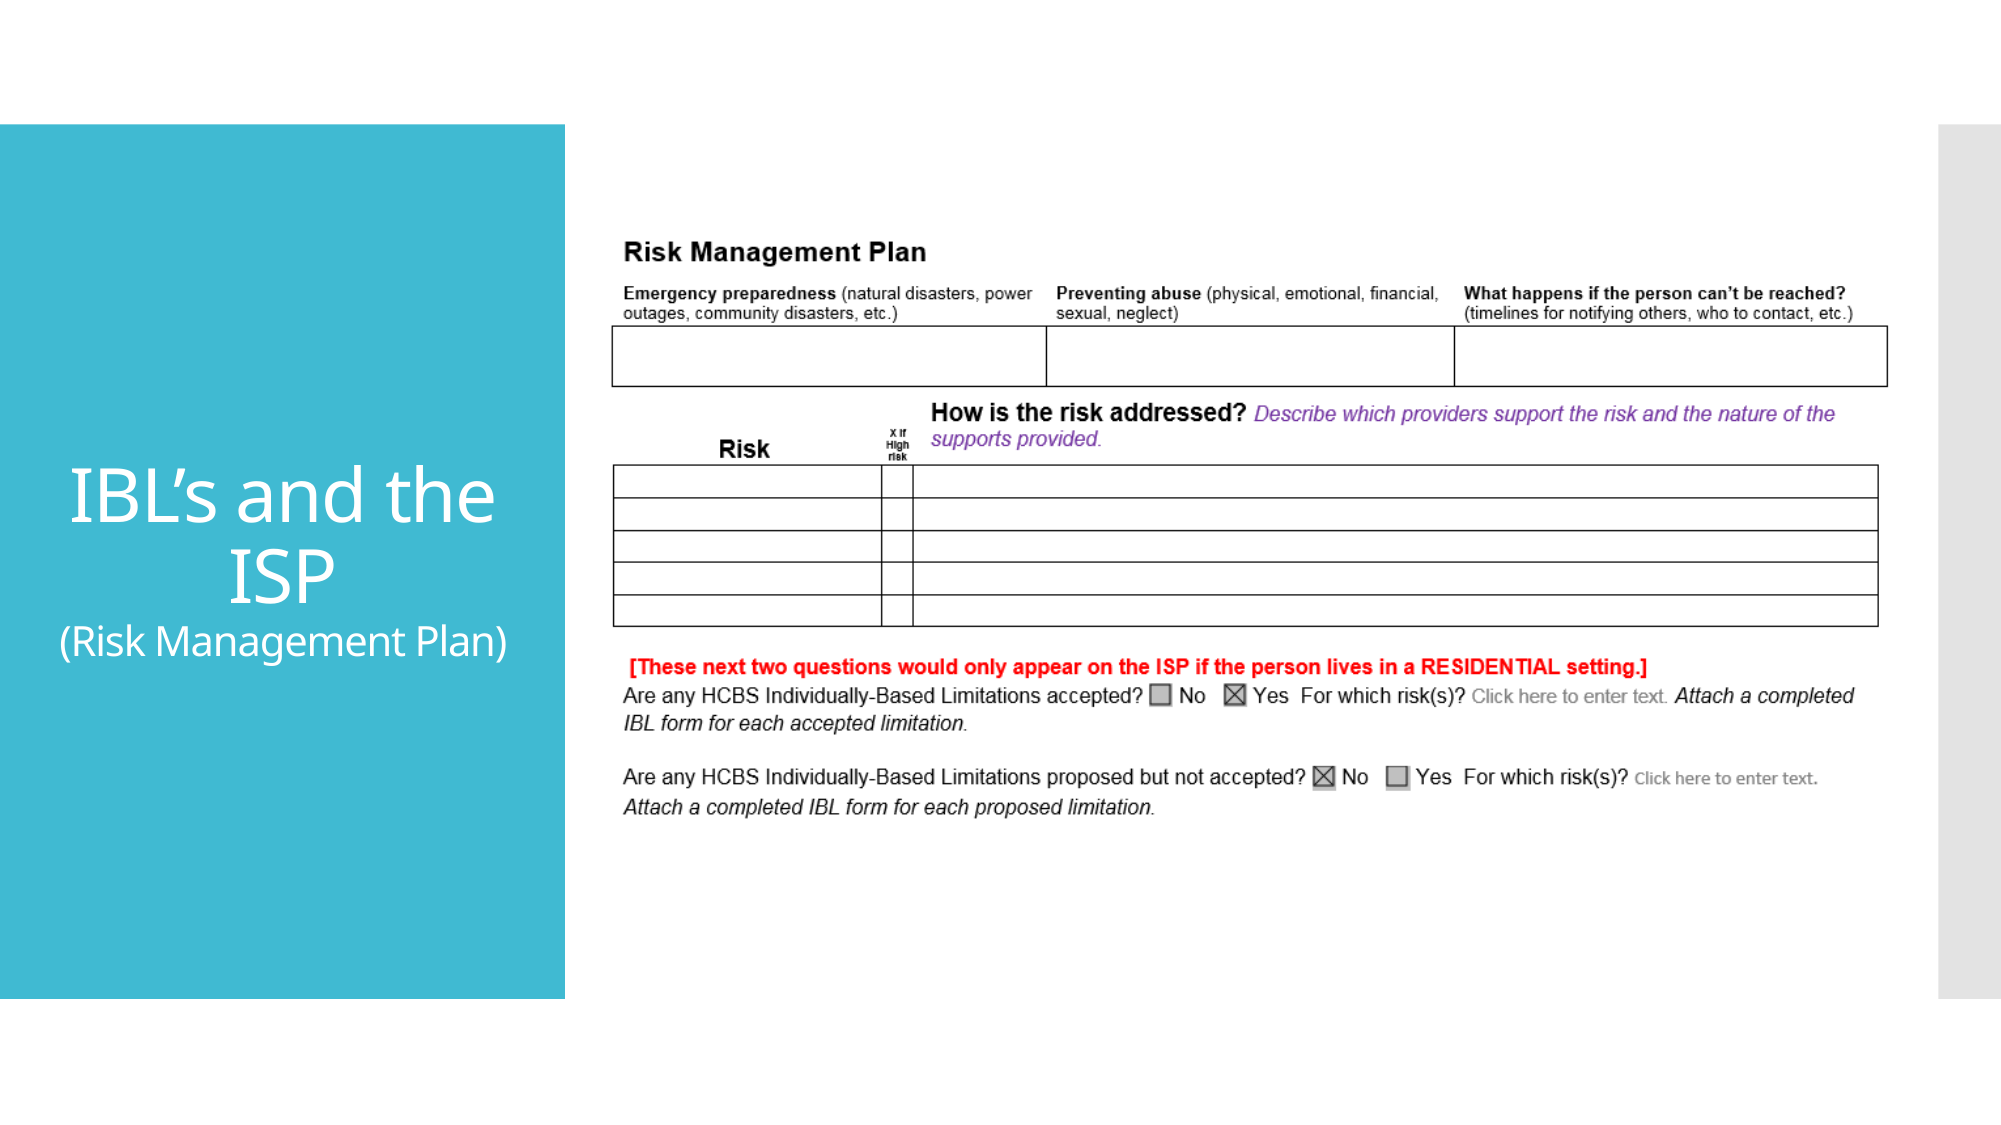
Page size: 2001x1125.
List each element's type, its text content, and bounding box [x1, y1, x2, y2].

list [599, 226, 1897, 850]
title IBL’s and the ISP (Risk Management Plan) [41, 184, 525, 940]
